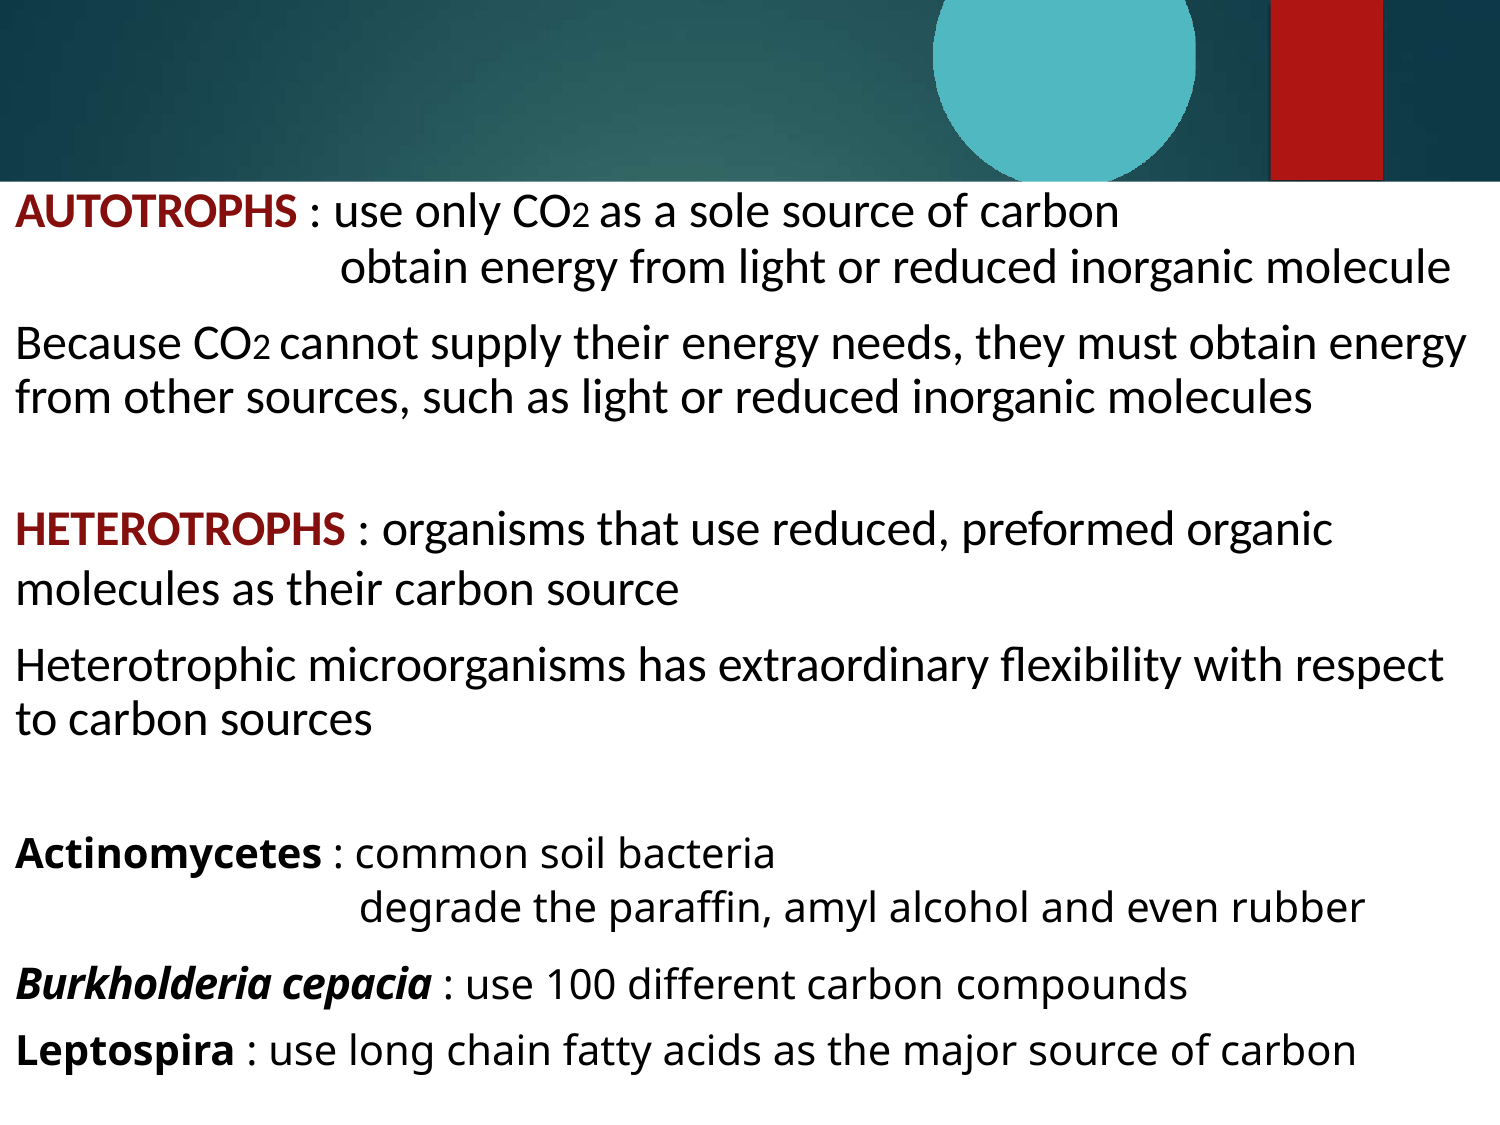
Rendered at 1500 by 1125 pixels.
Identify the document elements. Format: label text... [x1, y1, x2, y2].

title AUTOTROPHS : use only CO2 as a sole source of carbon obtain energy from light or reduced inorganic molecule [12, 177, 1461, 306]
text_box [0, 181, 1500, 1125]
picture [0, 0, 1270, 181]
text_box Because CO2 cannot supply their energy needs, they must obtain energy from other sources, such as light or reduced inorganic molecules HETEROTROPHS : organisms that use reduced, preformed organic molecules as their carbon source Heterotrophic microorganisms has extraordinary flexibility with respect to carbon sources Actinomycetes : common soil bacteria degrade the paraffin, amyl alcohol and even rubber Burkholderia cepacia : use 100 different carbon compounds Leptospira : use long chain fatty acids as the major source of carbon [12, 306, 1480, 1074]
picture [1384, 0, 1500, 181]
